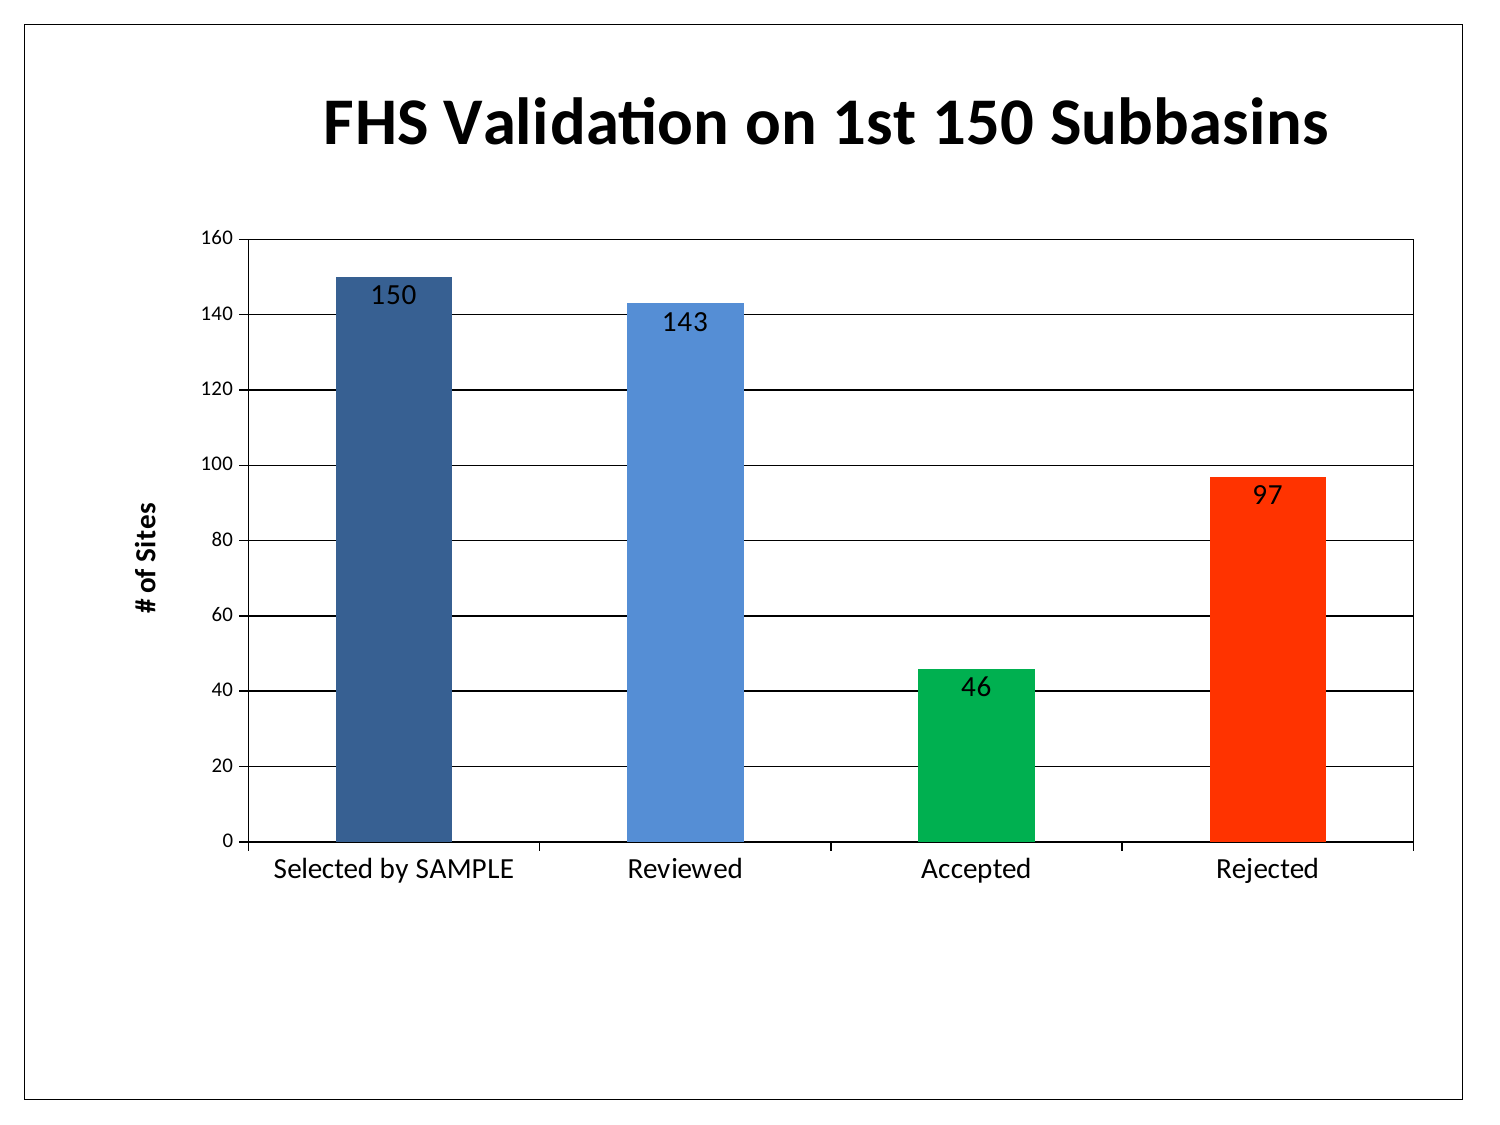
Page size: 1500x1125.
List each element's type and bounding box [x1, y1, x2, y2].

chart [24, 24, 1463, 1101]
